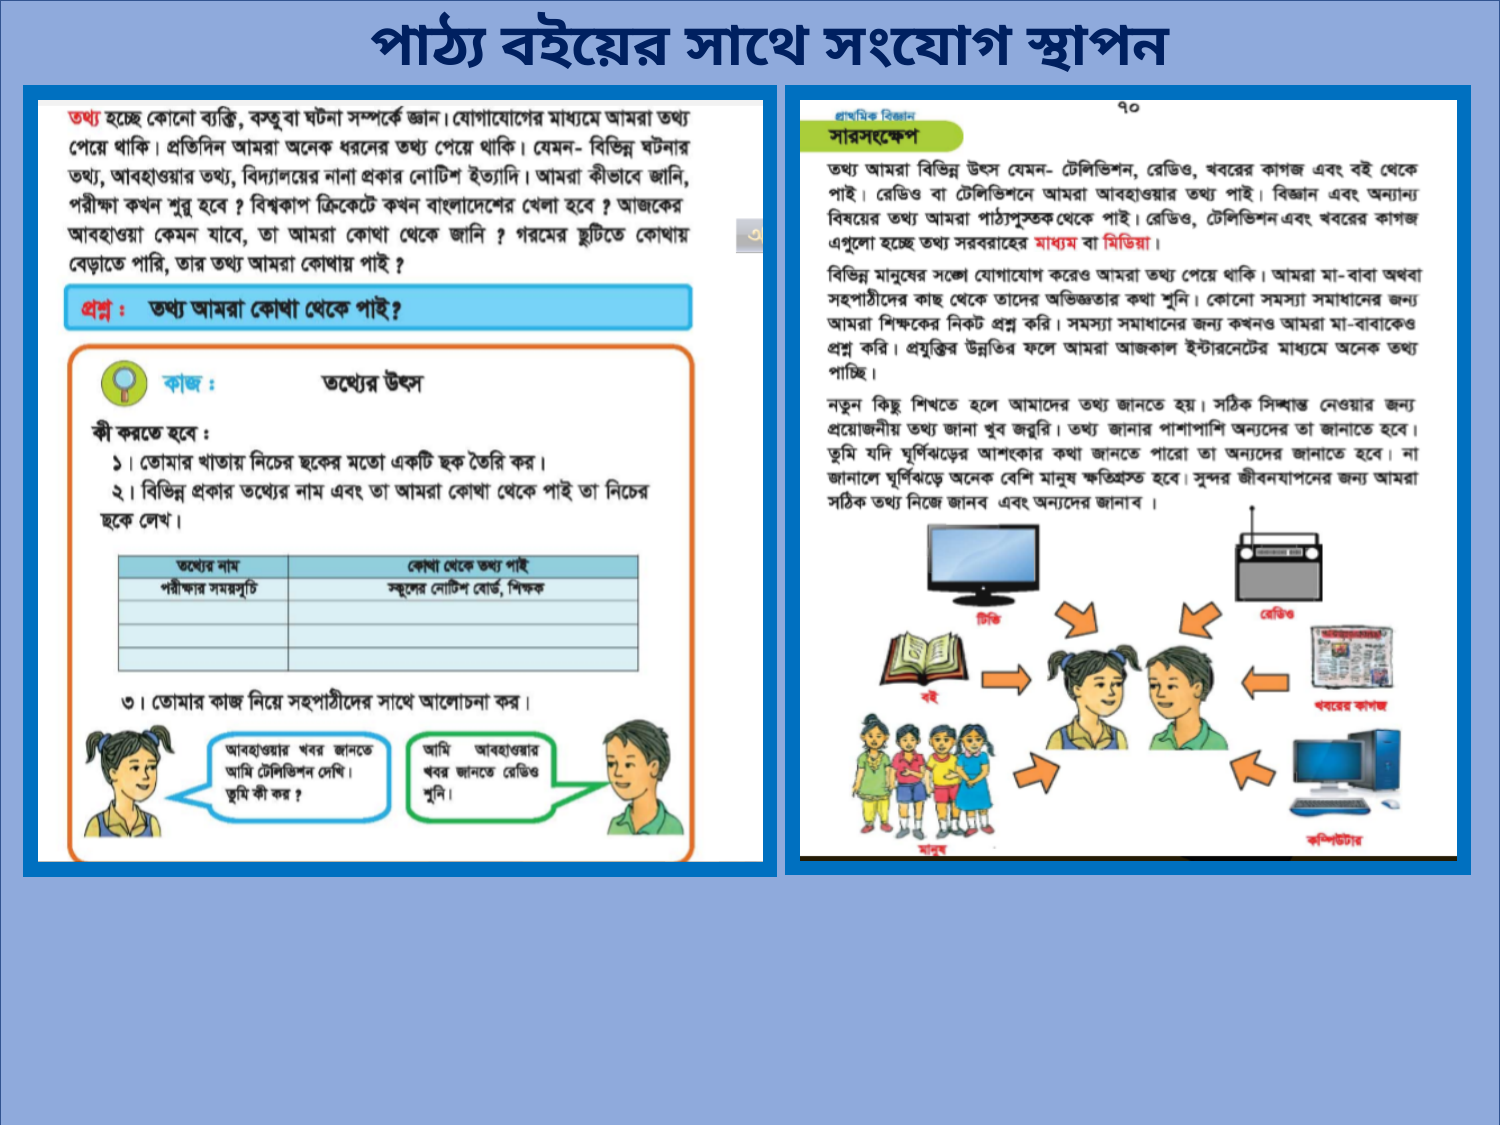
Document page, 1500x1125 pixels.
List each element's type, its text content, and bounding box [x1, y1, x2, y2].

text_box পাঠ্য বইয়ের সাথে সংযোগ স্থাপন [355, 0, 1185, 85]
text_box [0, 0, 1500, 1125]
picture [37, 99, 763, 863]
picture [799, 99, 1457, 861]
